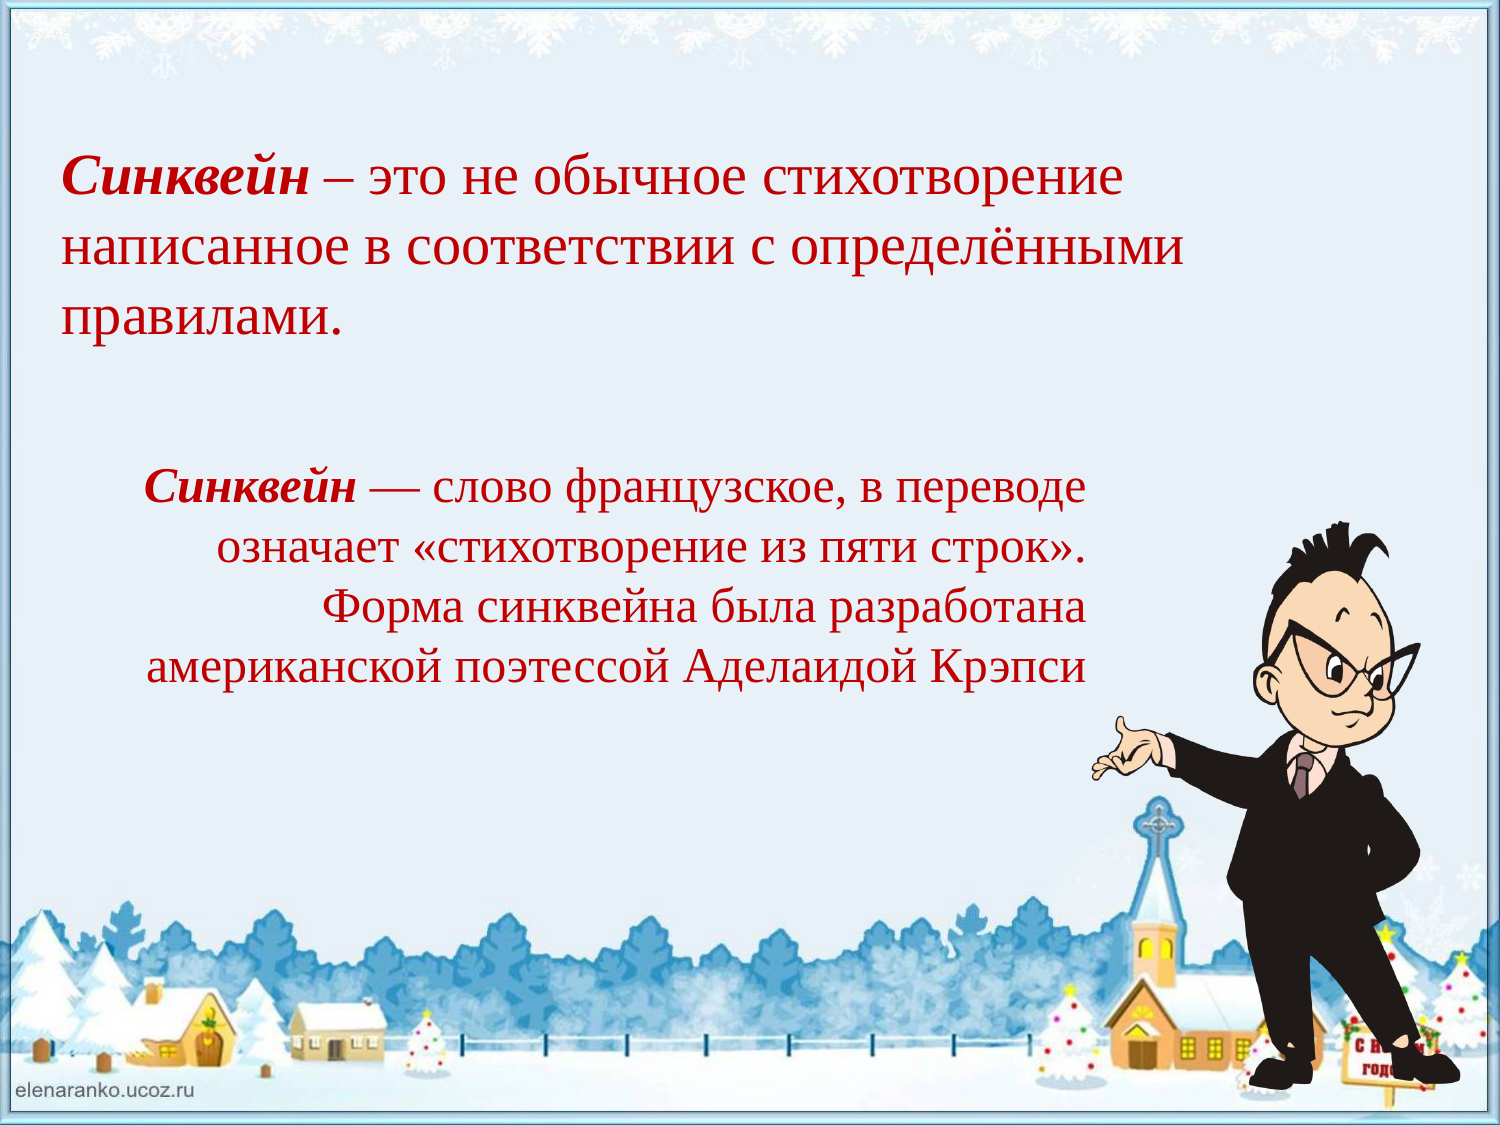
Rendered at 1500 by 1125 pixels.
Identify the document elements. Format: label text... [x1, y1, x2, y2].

text_box Синквейн — слово французское, в переводе означает «стихотворение из пяти строк». Форма синквейна была разработана американской поэтессой Аделаидой Крэпси [117, 445, 1102, 700]
picture [0, 0, 1500, 1125]
text_box Синквейн – это не обычное стихотворение написанное в соответствии с определёнными правилами. [46, 128, 1254, 354]
